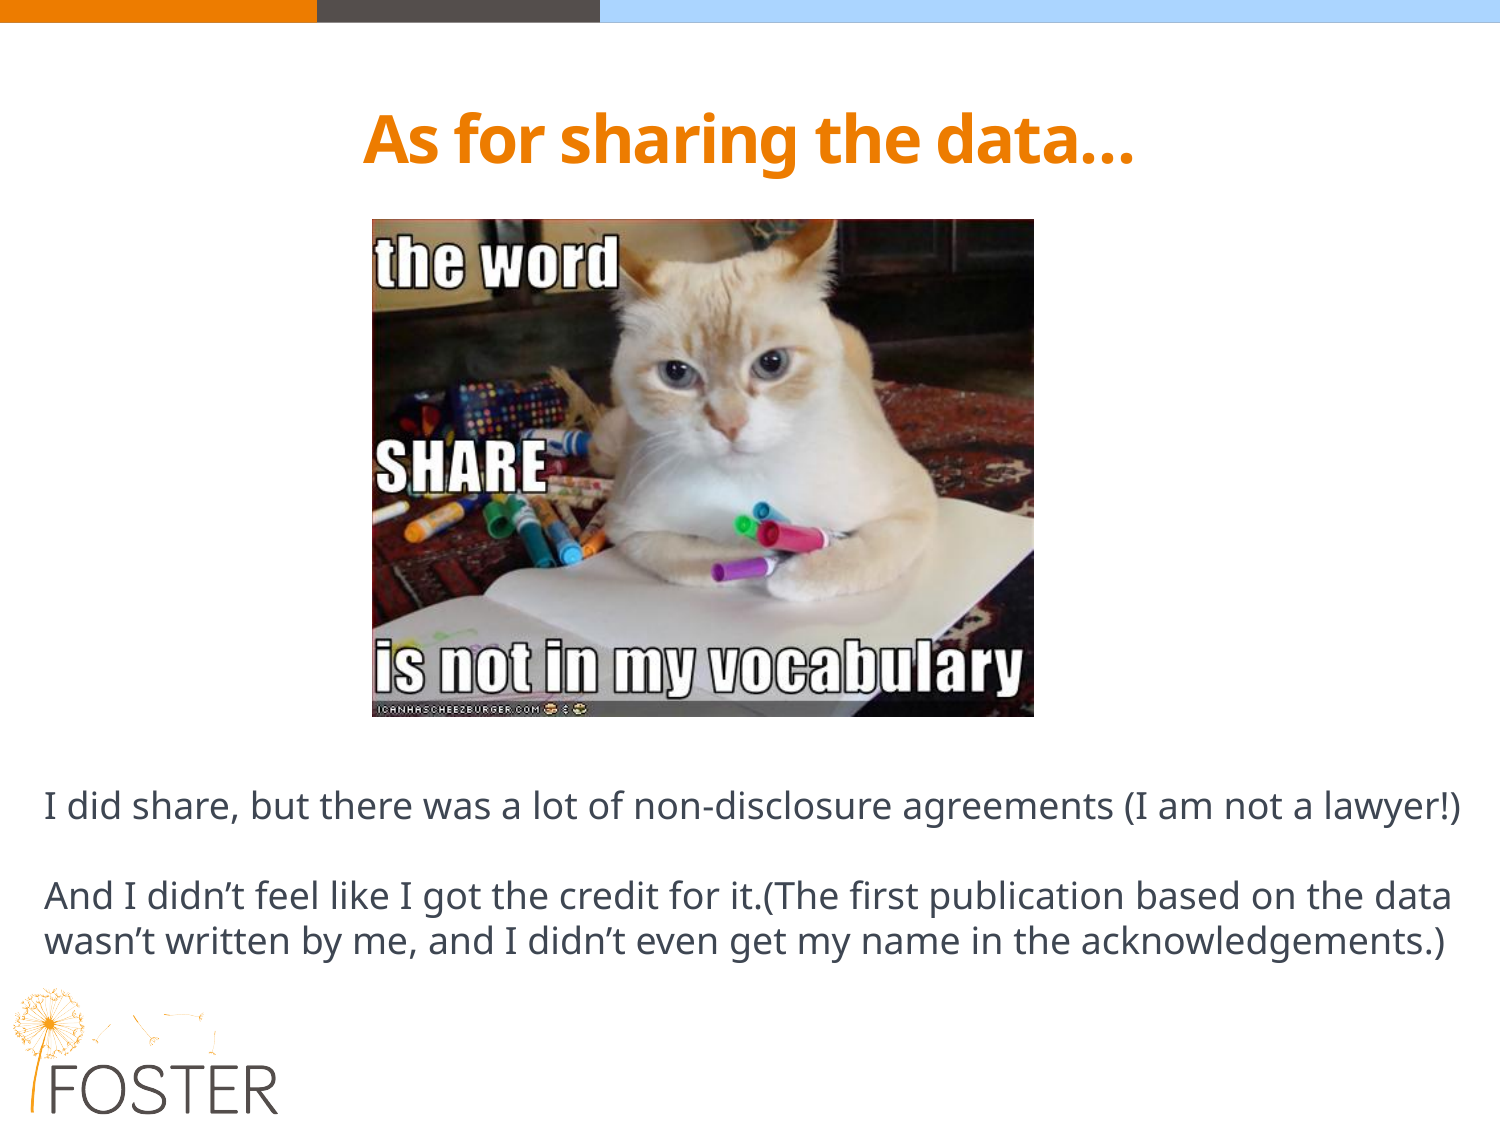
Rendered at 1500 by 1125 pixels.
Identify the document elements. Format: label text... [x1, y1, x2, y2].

picture [371, 219, 1034, 717]
title As for sharing the data… [75, 55, 1425, 219]
text_box I did share, but there was a lot of non-disclosure agreements (I am not a lawyer!) And I didn’t feel like I got the credit for it.(The first publication based on the data wasn’t written by me, and I didn’t even get my name in the acknowledgements.) [29, 774, 1500, 970]
picture [13, 988, 278, 1125]
